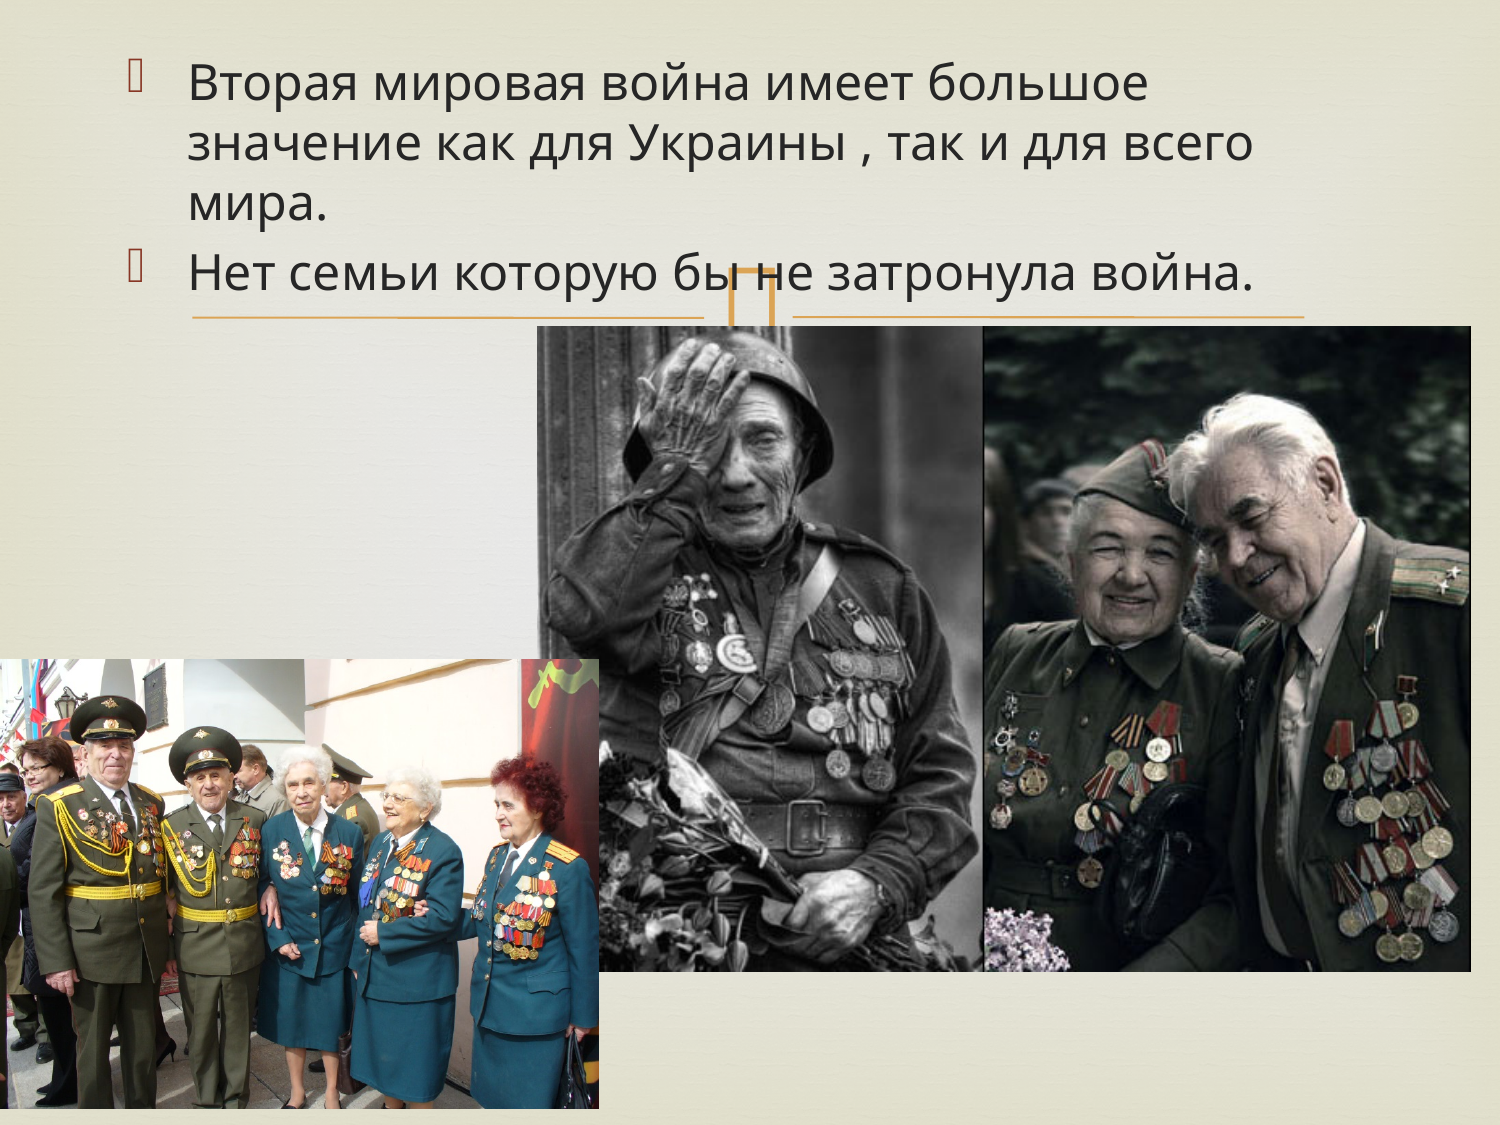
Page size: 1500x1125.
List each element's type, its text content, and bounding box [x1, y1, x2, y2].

picture [0, 325, 1472, 1109]
list Вторая мировая война имеет большое значение как для Украины , так и для всего мира. Нет семьи которую бы не затронула война. [112, 42, 1383, 657]
